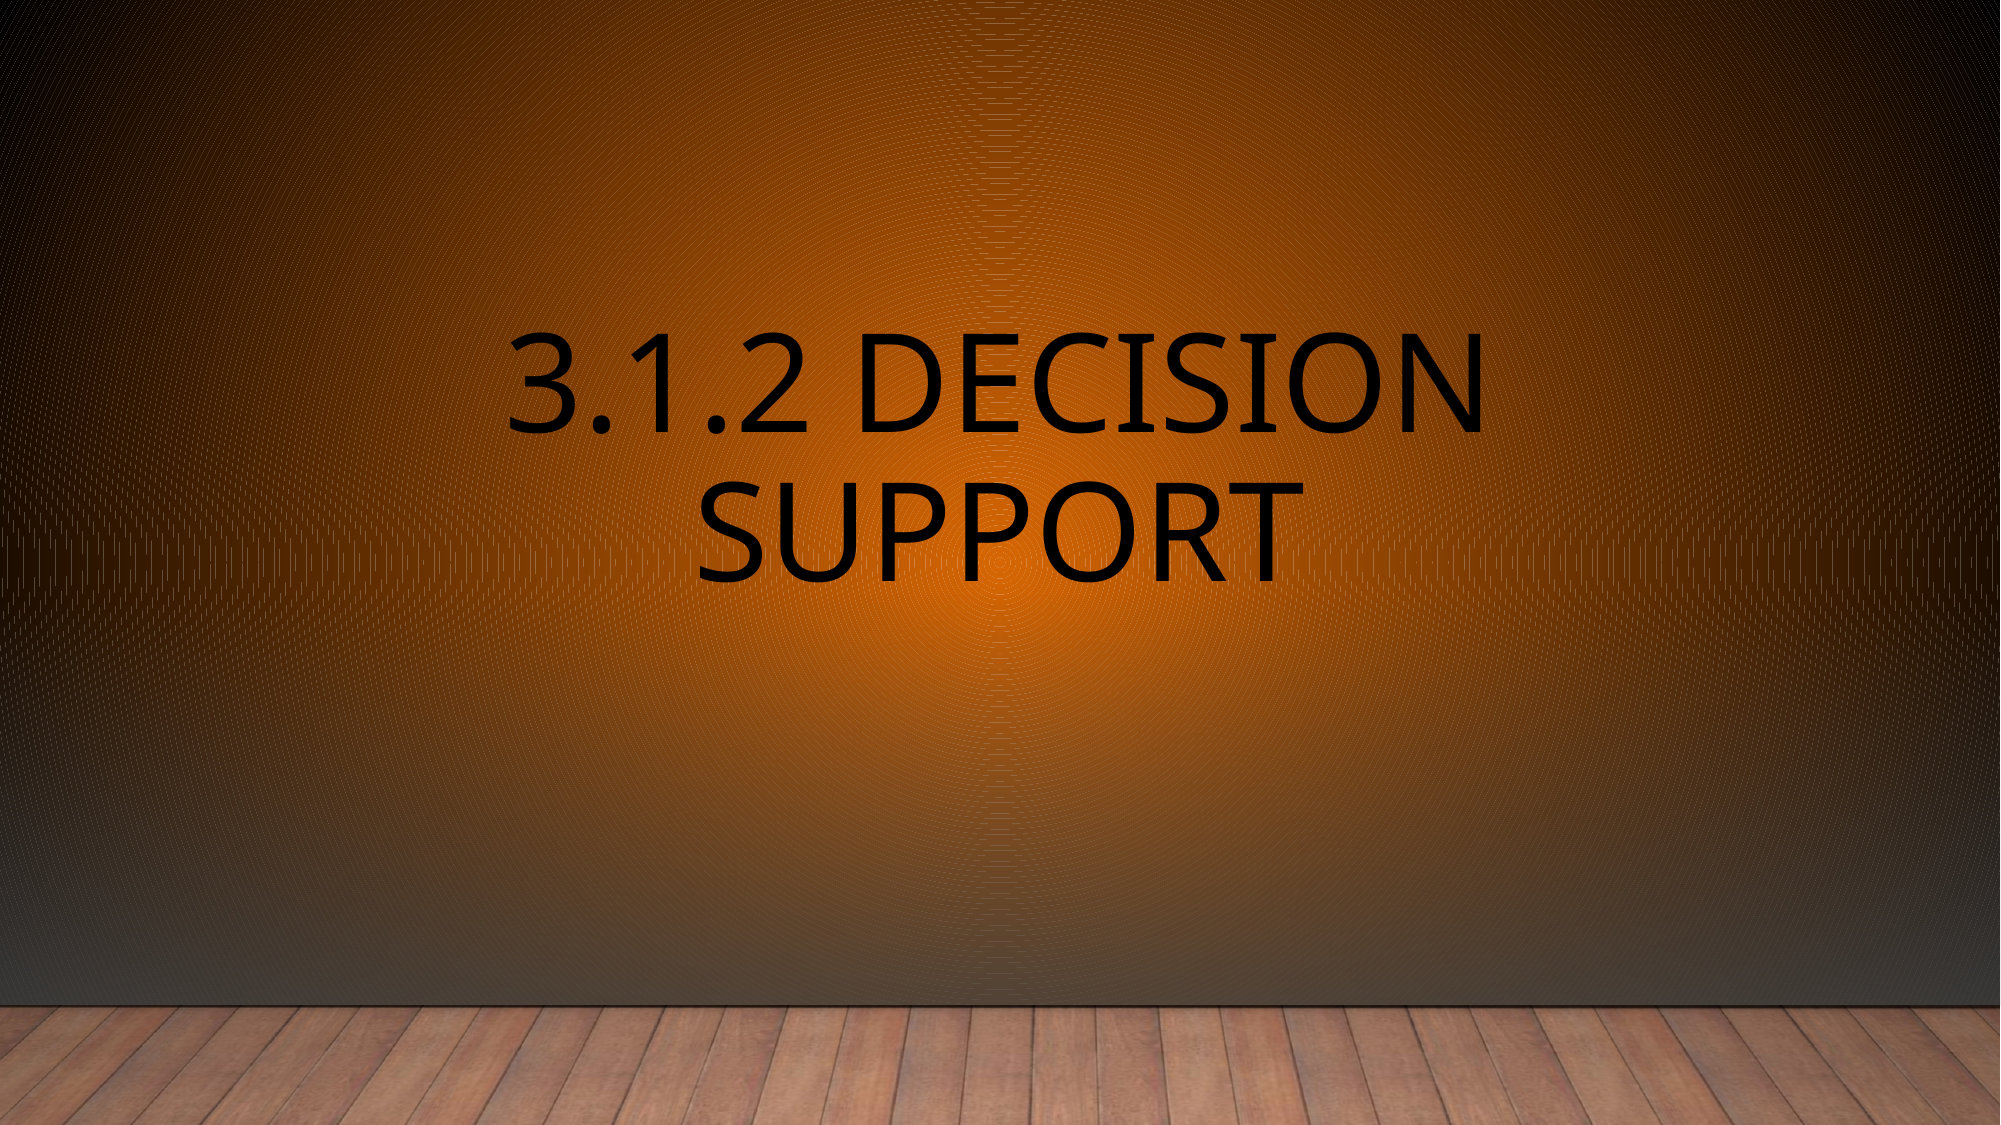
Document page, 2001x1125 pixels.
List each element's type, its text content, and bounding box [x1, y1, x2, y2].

title 3.1.2 Decision Support [291, 131, 1708, 611]
picture [0, 1005, 2000, 1125]
